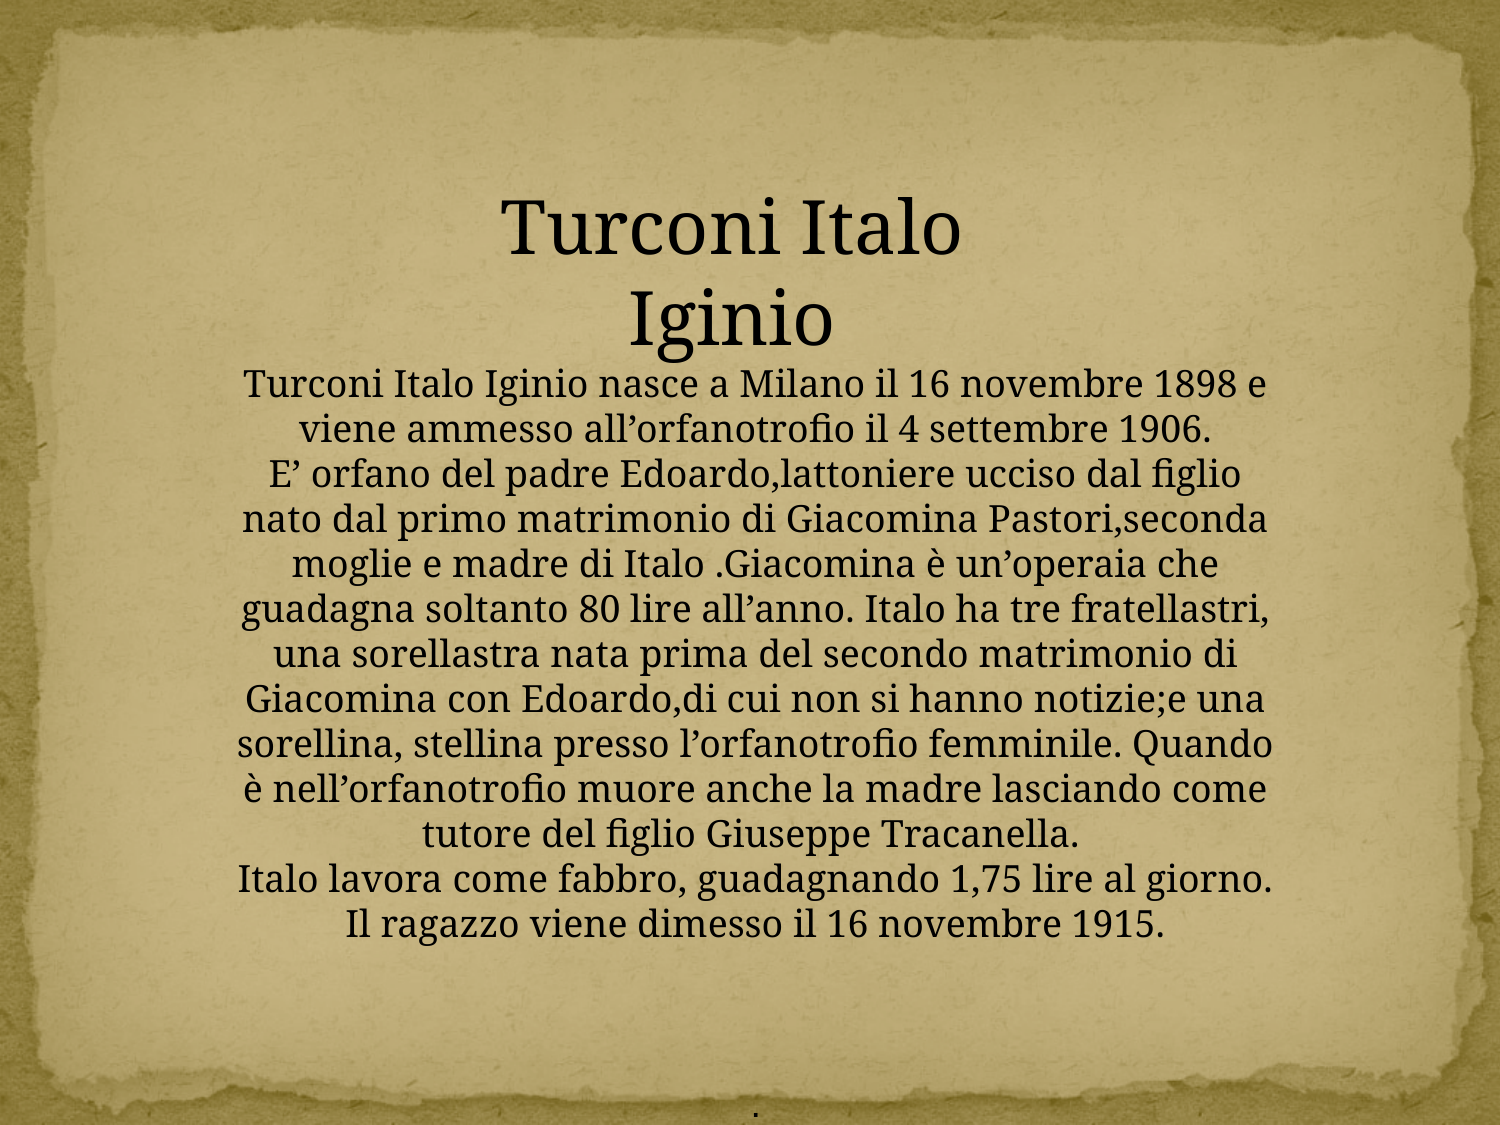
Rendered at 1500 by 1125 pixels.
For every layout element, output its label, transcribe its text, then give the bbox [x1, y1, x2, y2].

text_box Turconi Italo Iginio [383, 172, 1081, 368]
text_box Turconi Italo Iginio nasce a Milano il 16 novembre 1898 e viene ammesso all’orfanotrofio il 4 settembre 1906. E’ orfano del padre Edoardo,lattoniere ucciso dal figlio nato dal primo matrimonio di Giacomina Pastori,seconda moglie e madre di Italo .Giacomina è un’operaia che guadagna soltanto 80 lire all’anno. Italo ha tre fratellastri, una sorellastra nata prima del secondo matrimonio di Giacomina con Edoardo,di cui non si hanno notizie;e una sorellina, stellina presso l’orfanotrofio femminile. Quando è nell’orfanotrofio muore anche la madre lasciando come tutore del figlio Giuseppe Tracanella. Italo lavora come fabbro, guadagnando 1,75 lire al giorno. Il ragazzo viene dimesso il 16 novembre 1915. . [218, 352, 1294, 1125]
